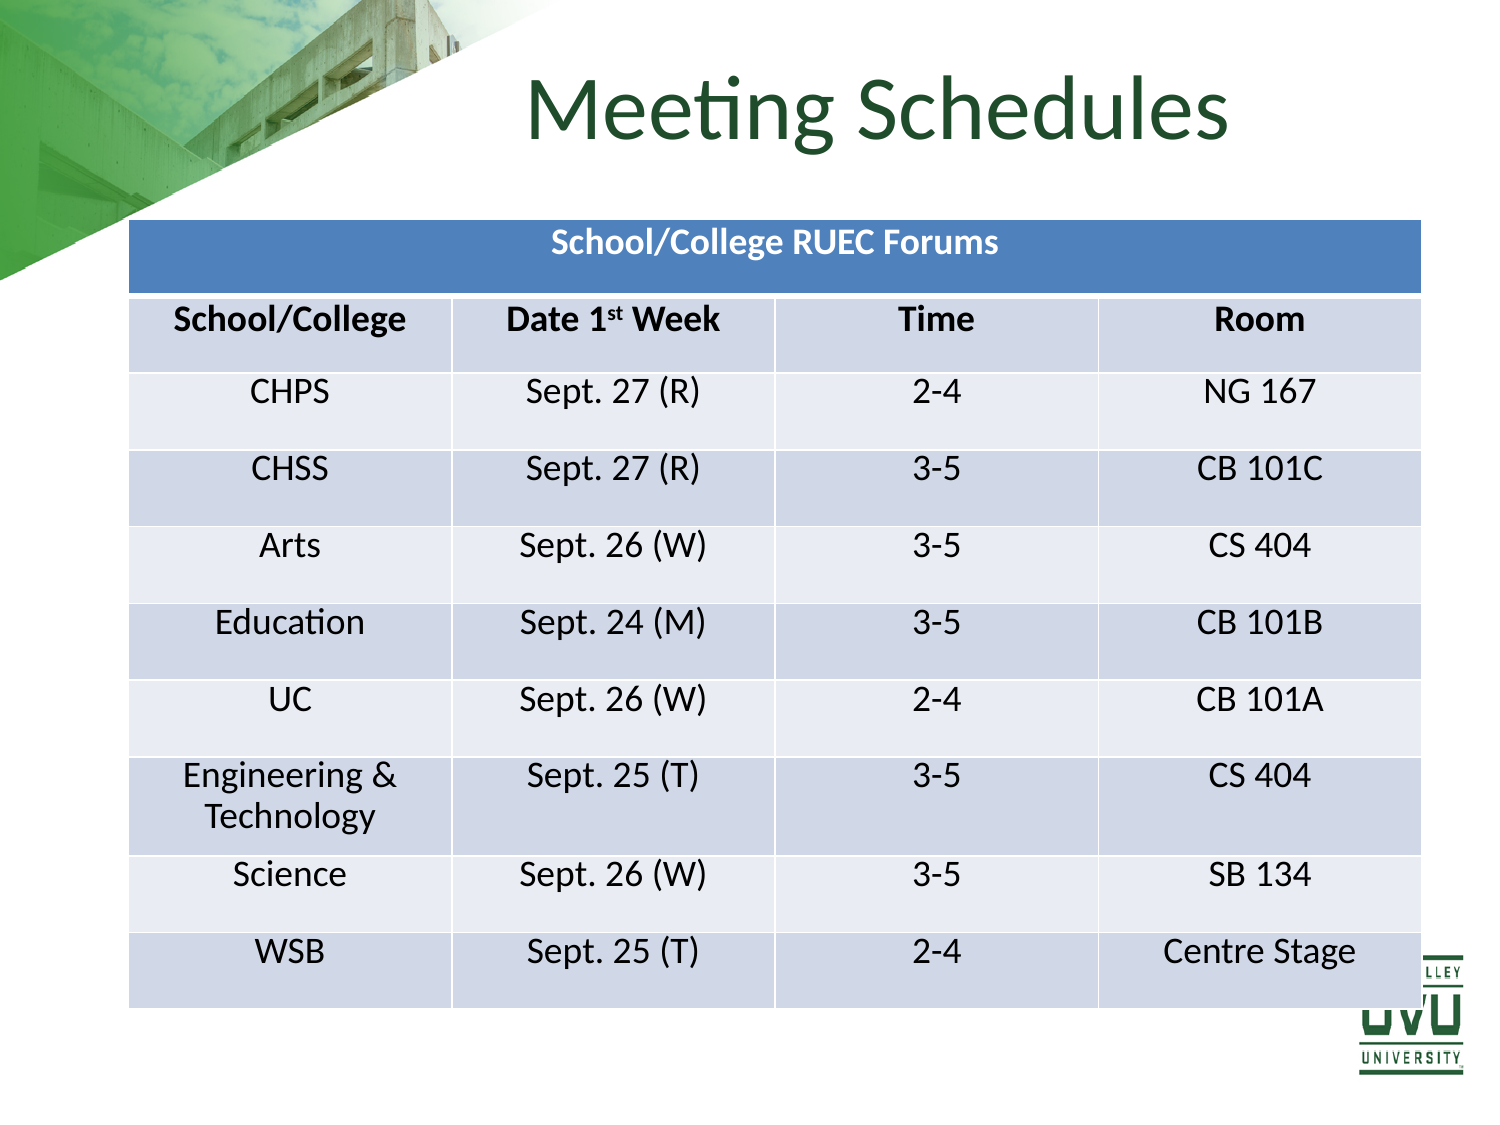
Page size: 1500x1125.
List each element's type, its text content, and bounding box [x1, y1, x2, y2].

table_cell CHSS [129, 451, 451, 526]
table_cell Arts [129, 527, 451, 603]
table_cell 2-4 [776, 374, 1098, 449]
table_cell CB 101C [1099, 451, 1421, 526]
table_cell Sept. 27 (R) [453, 374, 774, 449]
table_cell 2-4 [776, 681, 1098, 756]
table_cell CB 101B [1099, 604, 1421, 679]
table_cell Engineering & Technology [129, 758, 451, 855]
table_cell Sept. 25 (T) [453, 933, 774, 1008]
table_cell Sept. 27 (R) [453, 451, 774, 526]
table_cell 3-5 [776, 451, 1098, 526]
table_cell Education [129, 604, 451, 679]
title Meeting Schedules [379, 29, 1377, 176]
table_cell Sept. 26 (W) [453, 857, 774, 932]
table_cell CHPS [129, 374, 451, 449]
table_cell Date 1st Week [453, 299, 774, 372]
table_cell Sept. 24 (M) [453, 604, 774, 679]
table_cell Centre Stage [1099, 933, 1421, 1008]
table_cell CS 404 [1099, 758, 1421, 855]
table_cell 3-5 [776, 857, 1098, 932]
table_cell 3-5 [776, 758, 1098, 855]
table_cell Time [776, 299, 1098, 372]
picture [0, 0, 1500, 1125]
table_header School/College RUEC Forums [129, 220, 1421, 293]
table_cell Room [1099, 299, 1421, 372]
table_cell CS 404 [1099, 527, 1421, 603]
table_cell 2-4 [776, 933, 1098, 1008]
table_cell 3-5 [776, 527, 1098, 603]
table_cell NG 167 [1099, 374, 1421, 449]
table_cell Sept. 26 (W) [453, 681, 774, 756]
table_cell UC [129, 681, 451, 756]
table_cell SB 134 [1099, 857, 1421, 932]
table_cell WSB [129, 933, 451, 1008]
table_cell Sept. 25 (T) [453, 758, 774, 855]
table_cell School/College [129, 299, 451, 372]
table_cell 3-5 [776, 604, 1098, 679]
table_cell Sept. 26 (W) [453, 527, 774, 603]
table_cell Science [129, 857, 451, 932]
table_cell CB 101A [1099, 681, 1421, 756]
